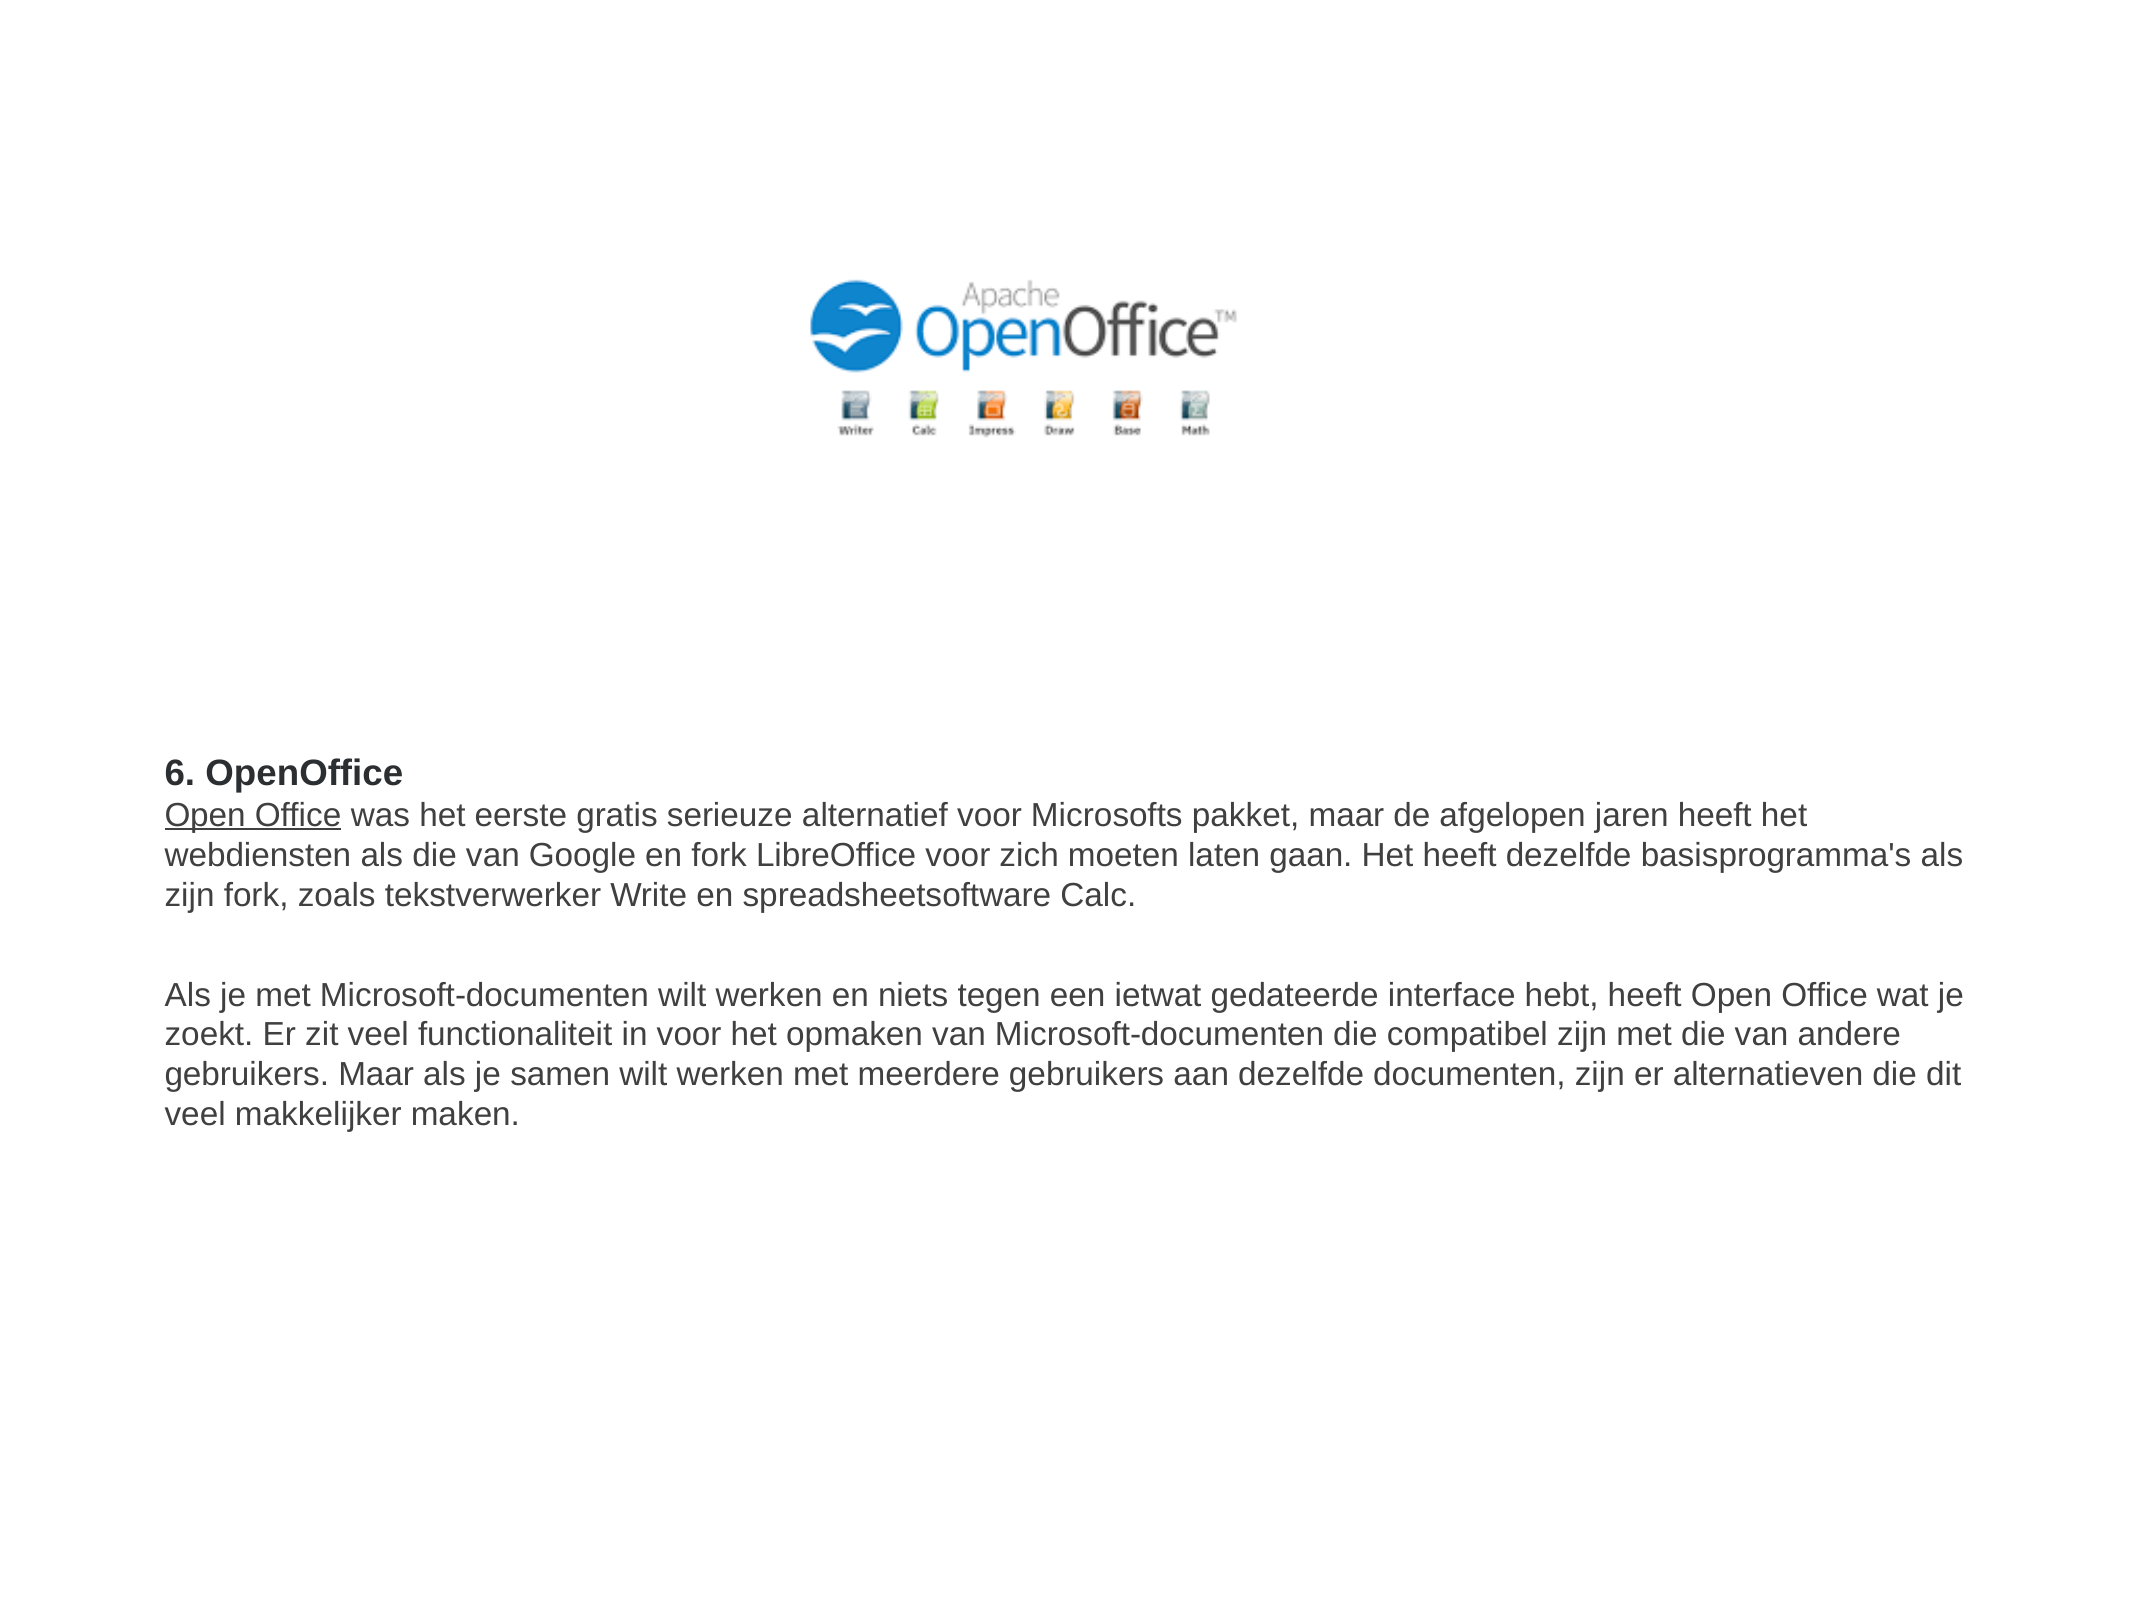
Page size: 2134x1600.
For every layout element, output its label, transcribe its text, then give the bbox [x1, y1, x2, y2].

picture [636, 214, 1406, 499]
list 6. OpenOffice Open Office was het eerste gratis serieuze alternatief voor Microsofts pakket, maar de afgelopen jaren heeft het webdiensten als die van Google en fork LibreOffice voor zich moeten laten gaan. Het heeft dezelfde basisprogramma's als zijn fork, zoals tekstverwerker Write en spreadsheetsoftware Calc. Als je met Microsoft-documenten wilt werken en niets tegen een ietwat gedateerde interface hebt, heeft Open Office wat je zoekt. Er zit veel functionaliteit in voor het opmaken van Microsoft-documenten die compatibel zijn met die van andere gebruikers. Maar als je samen wilt werken met meerdere gebruikers aan dezelfde documenten, zijn er alternatieven die dit veel makkelijker maken. [155, 424, 1978, 1457]
